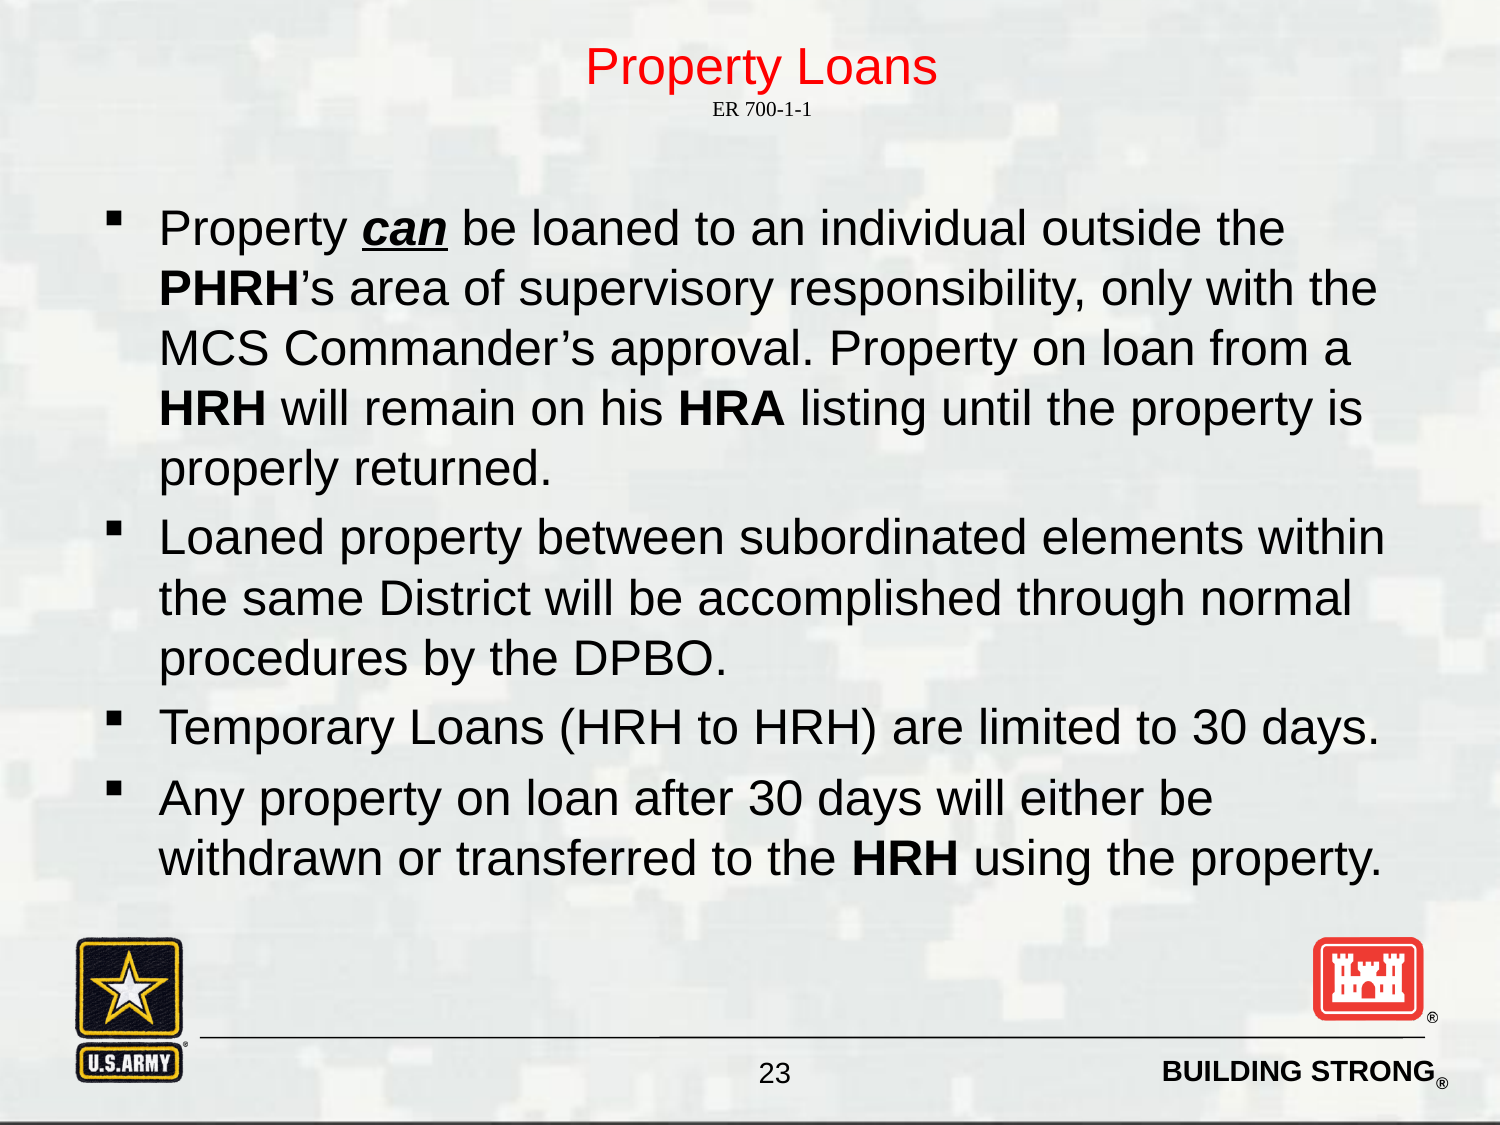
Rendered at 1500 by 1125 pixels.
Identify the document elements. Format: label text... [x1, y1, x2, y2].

list Property can be loaned to an individual outside the PHRH’s area of supervisory responsibility, only with the MCS Commander’s approval. Property on loan from a HRH will remain on his HRA listing until the property is properly returned. Loaned property between subordinated elements within the same District will be accomplished through normal procedures by the DPBO. Temporary Loans (HRH to HRH) are limited to 30 days. Any property on loan after 30 days will either be withdrawn or transferred to the HRH using the property. [87, 187, 1438, 826]
slide_number 23 [599, 1046, 951, 1125]
title Property Loans ER 700-1-1 [87, 24, 1438, 187]
picture [0, 0, 1500, 1125]
